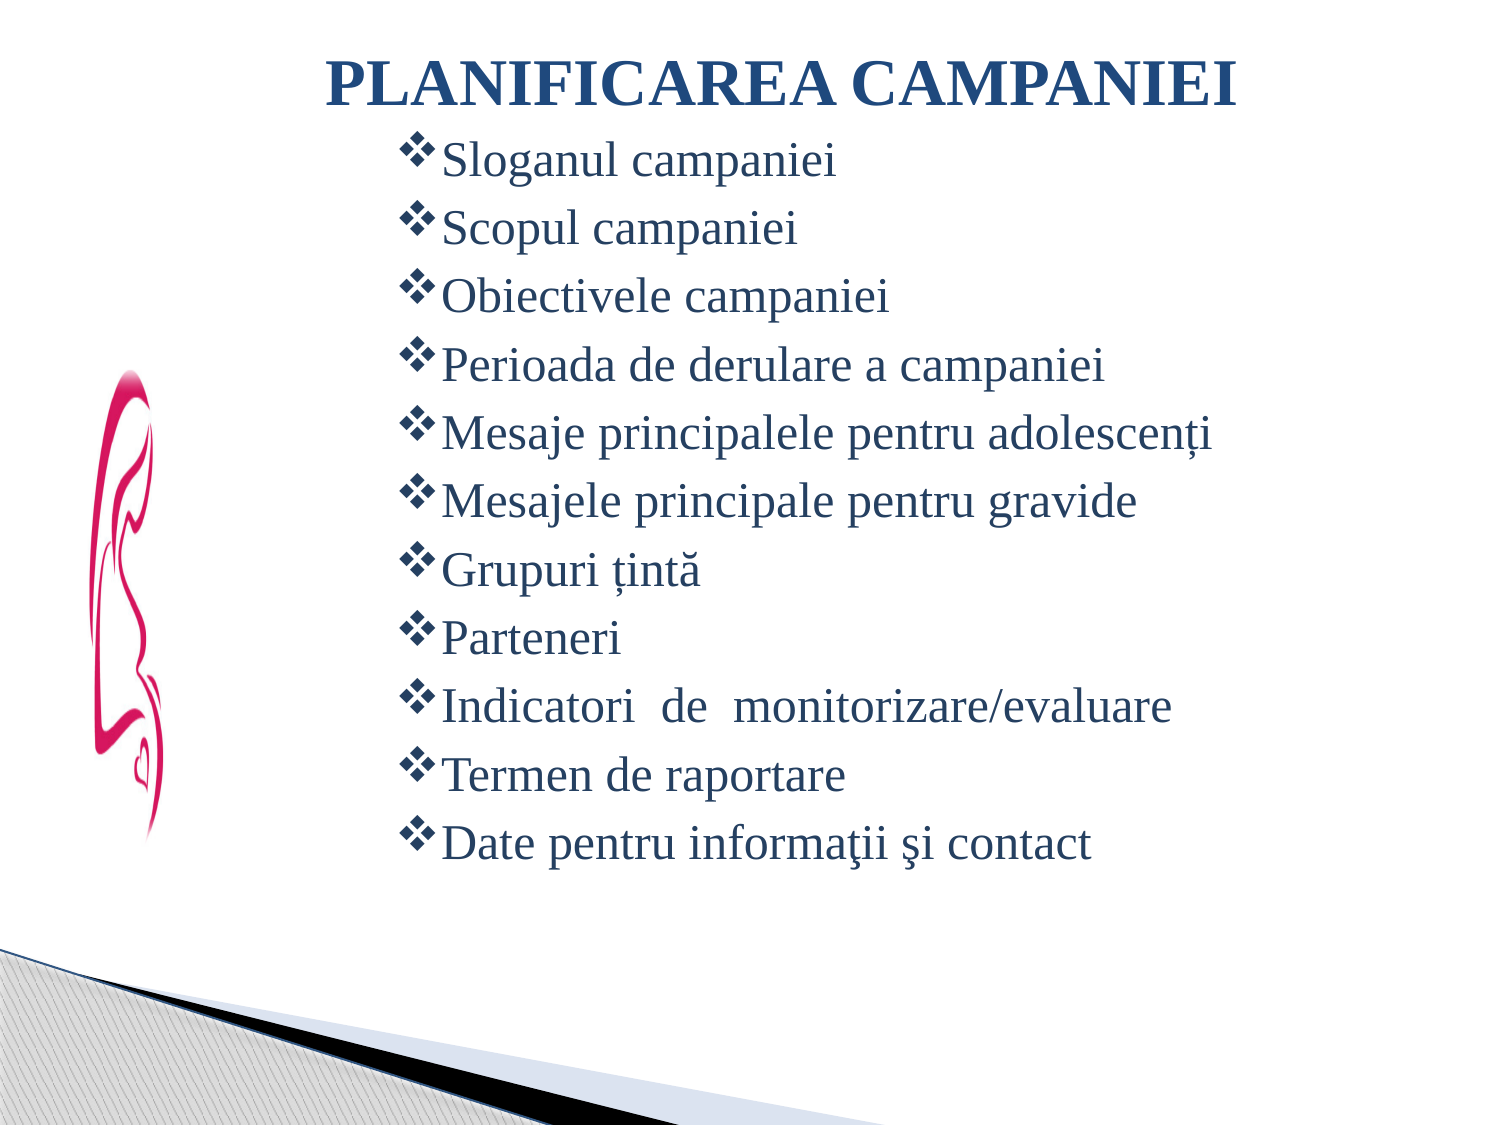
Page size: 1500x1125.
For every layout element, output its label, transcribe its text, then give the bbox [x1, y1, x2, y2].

text_box PLANIFICAREA CAMPANIEI [250, 24, 1314, 119]
picture [0, 358, 263, 848]
list Sloganul campaniei Scopul campaniei Obiectivele campaniei Perioada de derulare a campaniei Mesaje principalele pentru adolescenți Mesajele principale pentru gravide Grupuri țintă Parteneri Indicatori de monitorizare/evaluare Termen de raportare Date pentru informaţii şi contact [362, 118, 1500, 945]
